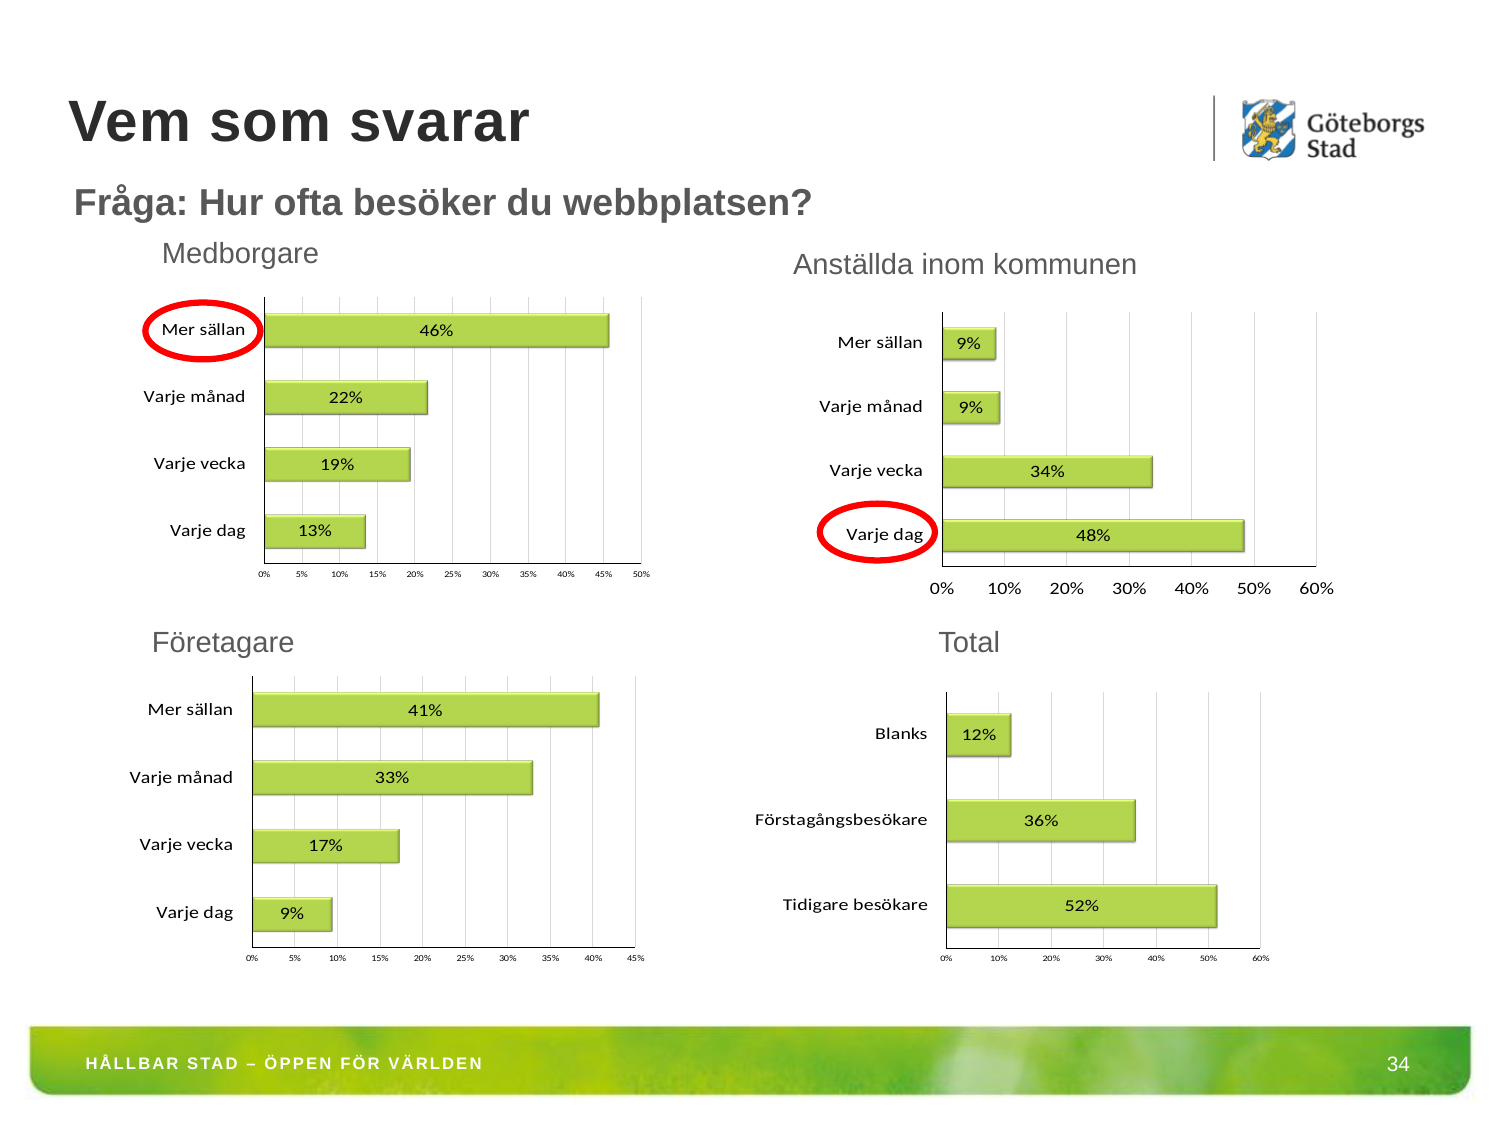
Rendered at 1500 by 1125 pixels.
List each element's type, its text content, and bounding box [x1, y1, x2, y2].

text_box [747, 683, 1280, 970]
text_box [811, 302, 1345, 606]
text_box Företagare [136, 616, 310, 665]
text_box Anställda inom kommunen [778, 237, 1161, 288]
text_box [121, 666, 655, 970]
picture [1213, 0, 1500, 161]
text_box Fråga: Hur ofta besöker du webbplatsen? [59, 170, 1393, 231]
title Vem som svarar [68, 72, 1203, 170]
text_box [136, 287, 660, 587]
text_box Total [923, 616, 1016, 667]
footer HÅLLBAR STAD – ÖPPEN FÖR VÄRLDEN [85, 1028, 561, 1097]
text_box Medborgare [147, 226, 335, 277]
picture [0, 999, 1500, 1125]
slide_number 34 [1361, 1028, 1436, 1097]
